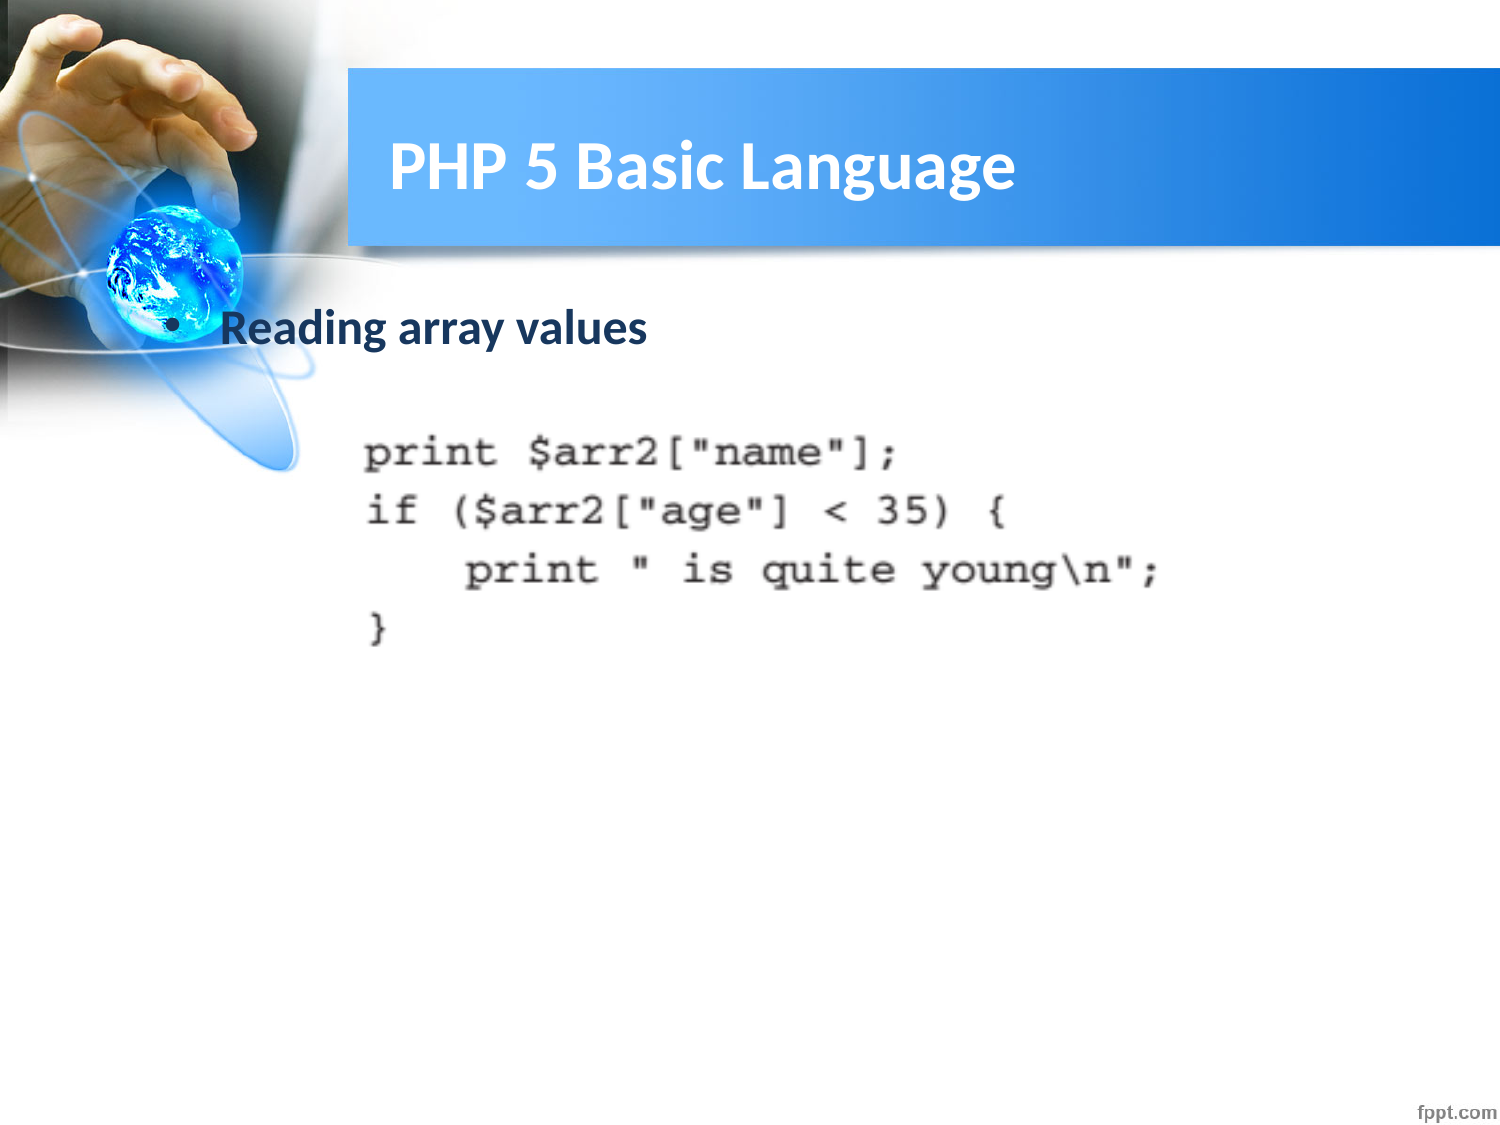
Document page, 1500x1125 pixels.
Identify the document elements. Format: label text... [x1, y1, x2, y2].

list Reading array values [148, 286, 1477, 1039]
title PHP 5 Basic Language [374, 111, 1452, 212]
picture [0, 0, 1500, 1125]
